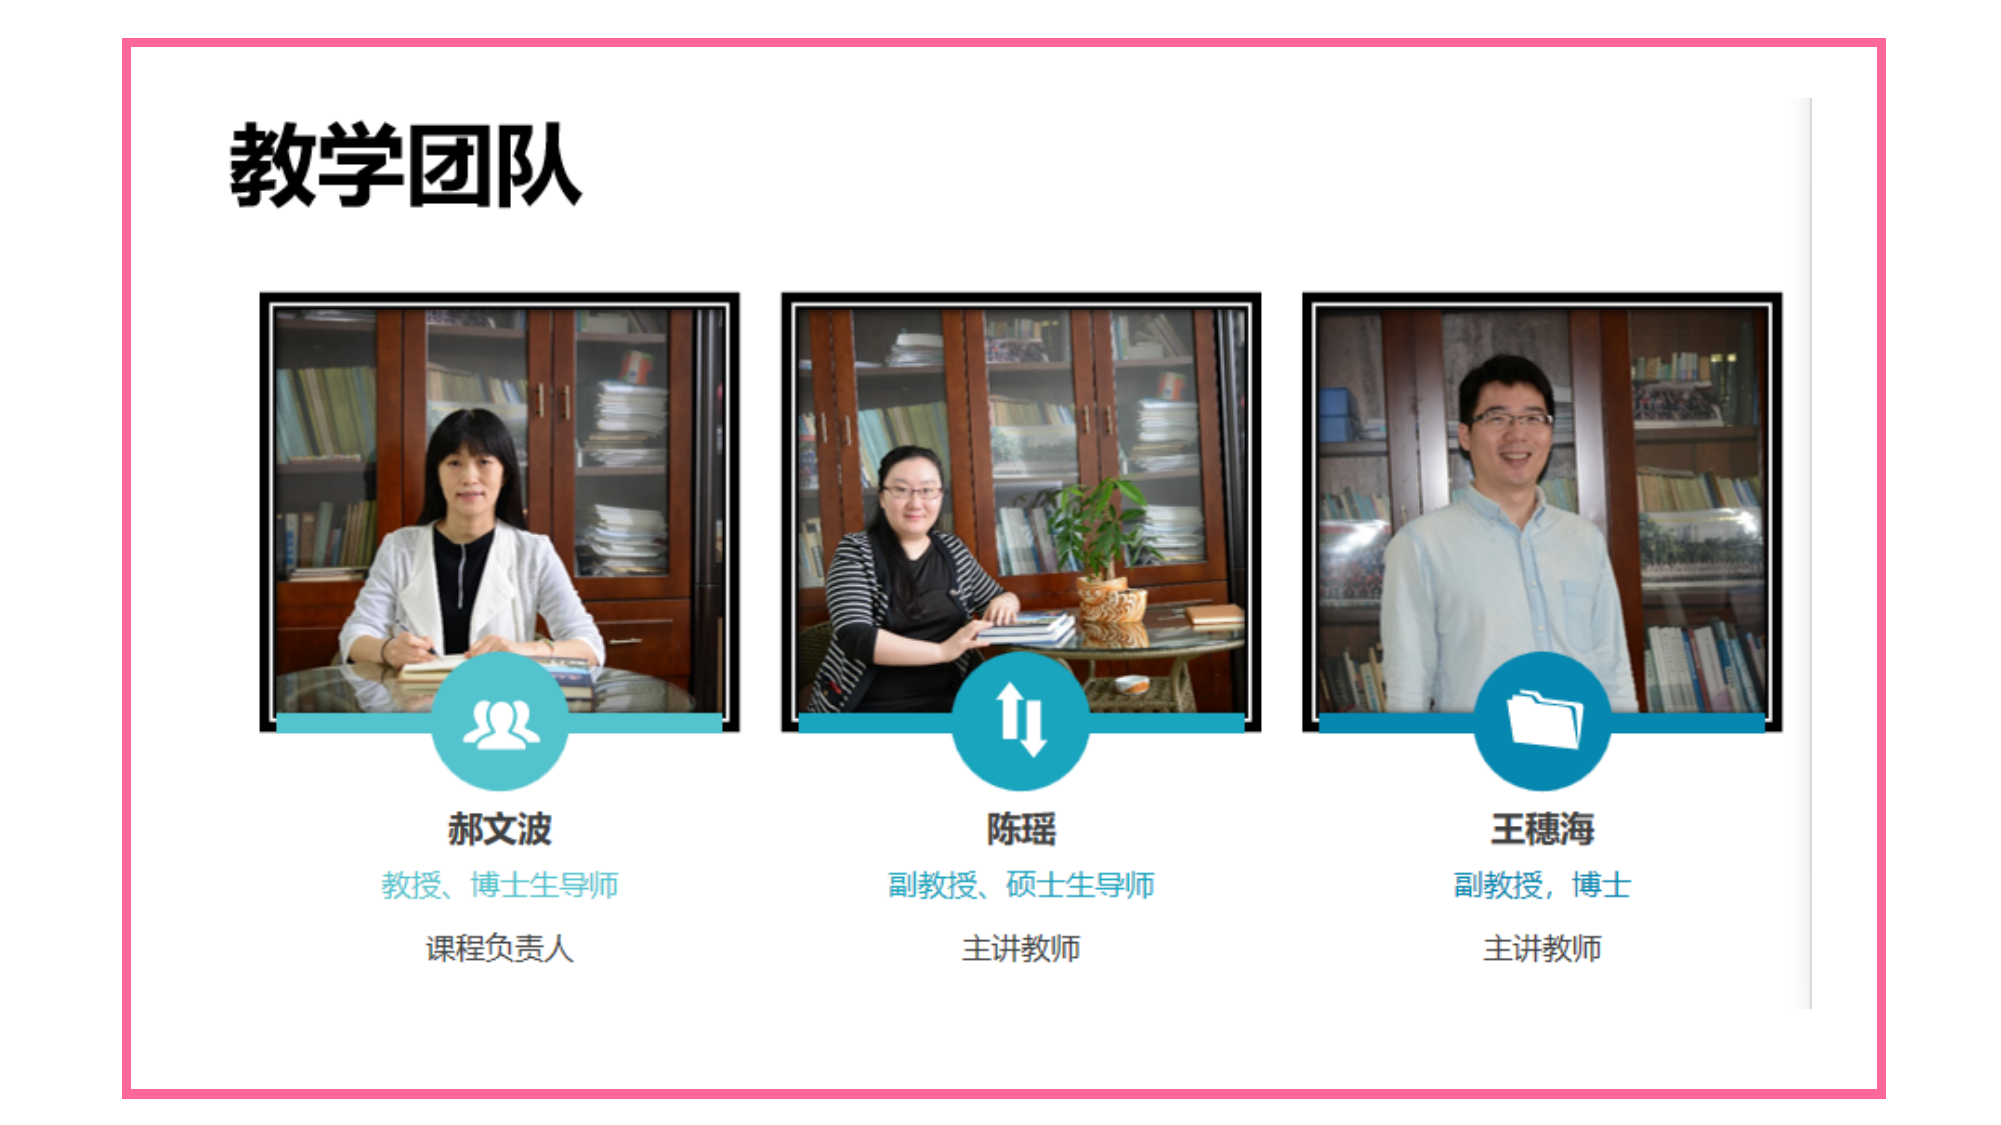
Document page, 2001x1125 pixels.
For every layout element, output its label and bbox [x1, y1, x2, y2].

list [194, 98, 1812, 1009]
text_box [126, 42, 1882, 1094]
